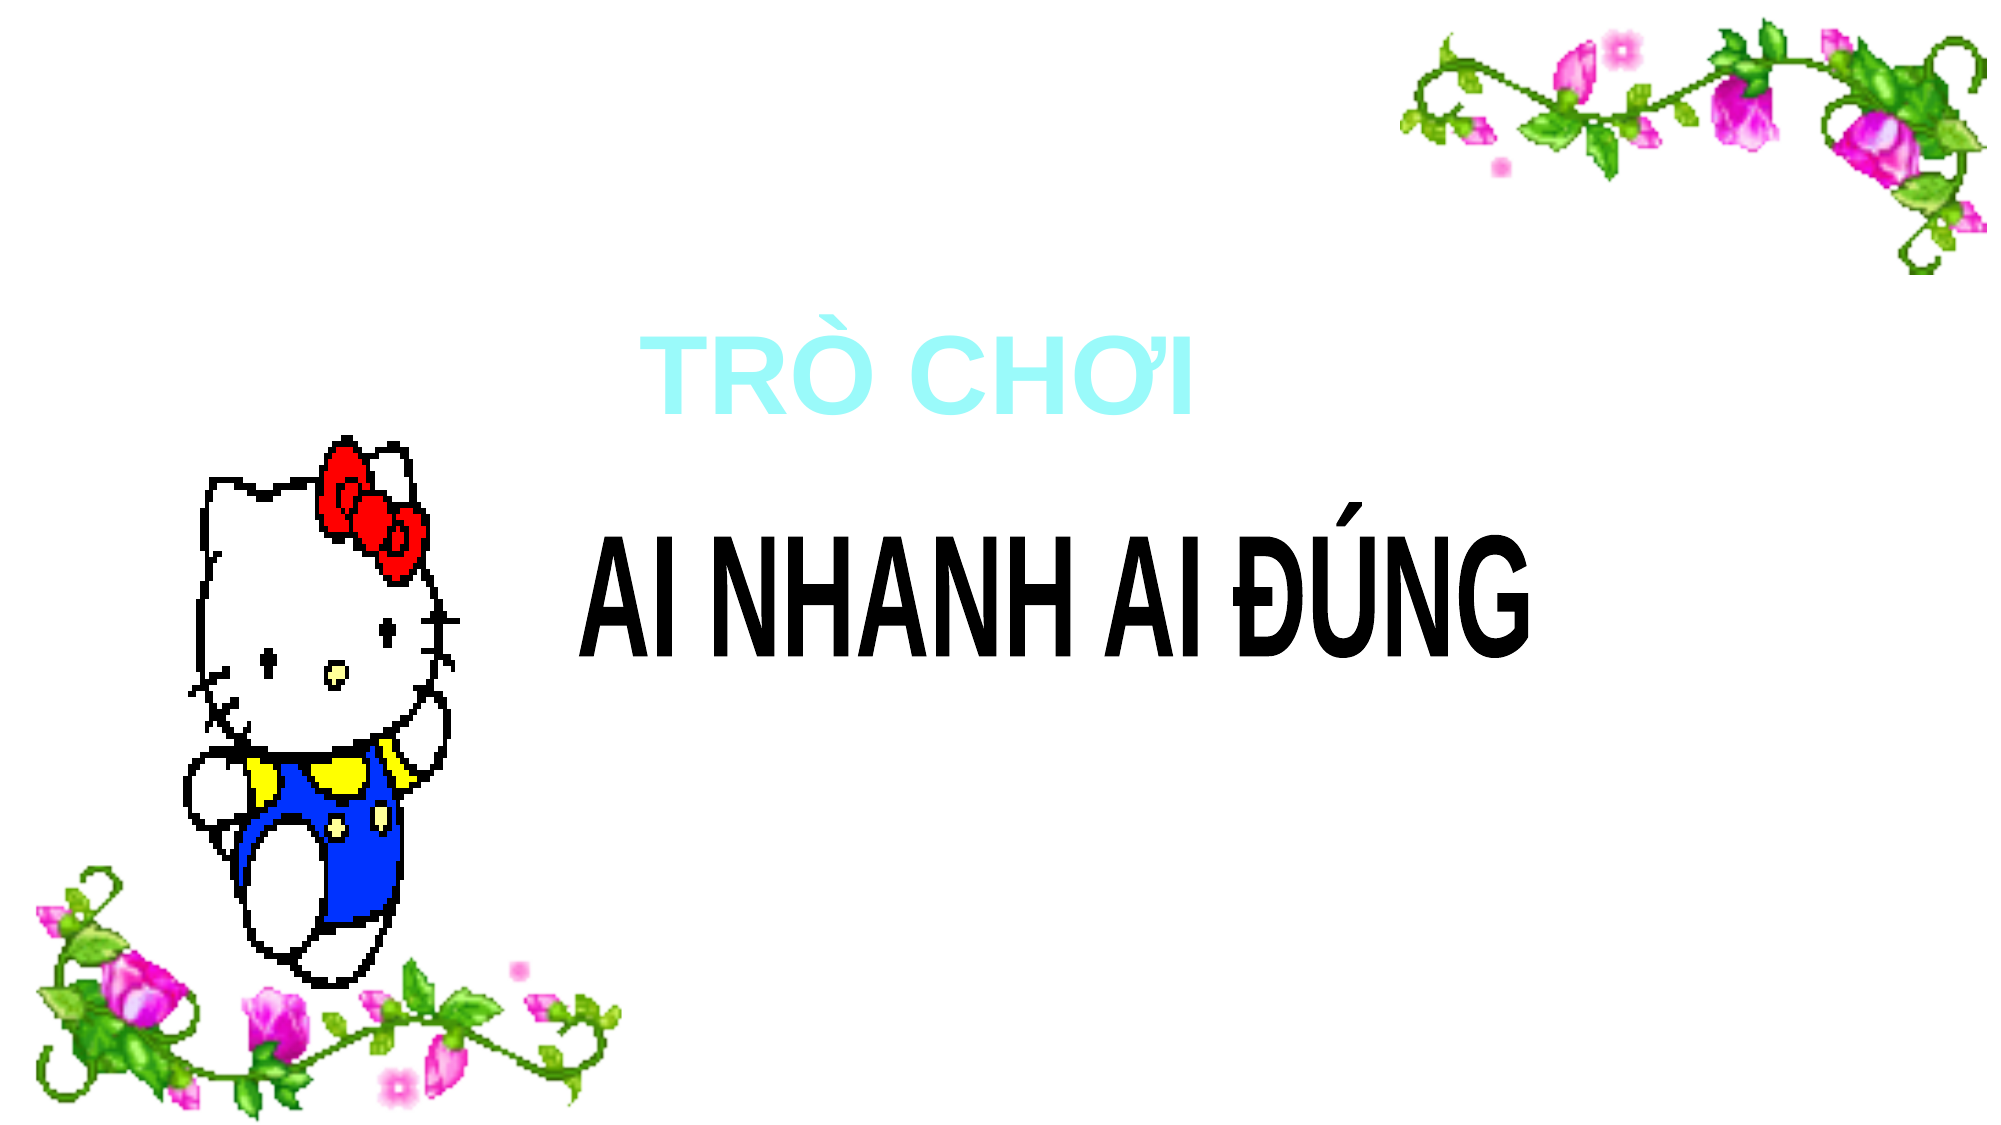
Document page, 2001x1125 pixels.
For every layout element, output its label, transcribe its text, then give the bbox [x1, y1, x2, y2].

picture [1399, 15, 1987, 275]
picture [35, 295, 622, 1125]
text_box TRÒ CHƠI [624, 295, 1213, 445]
